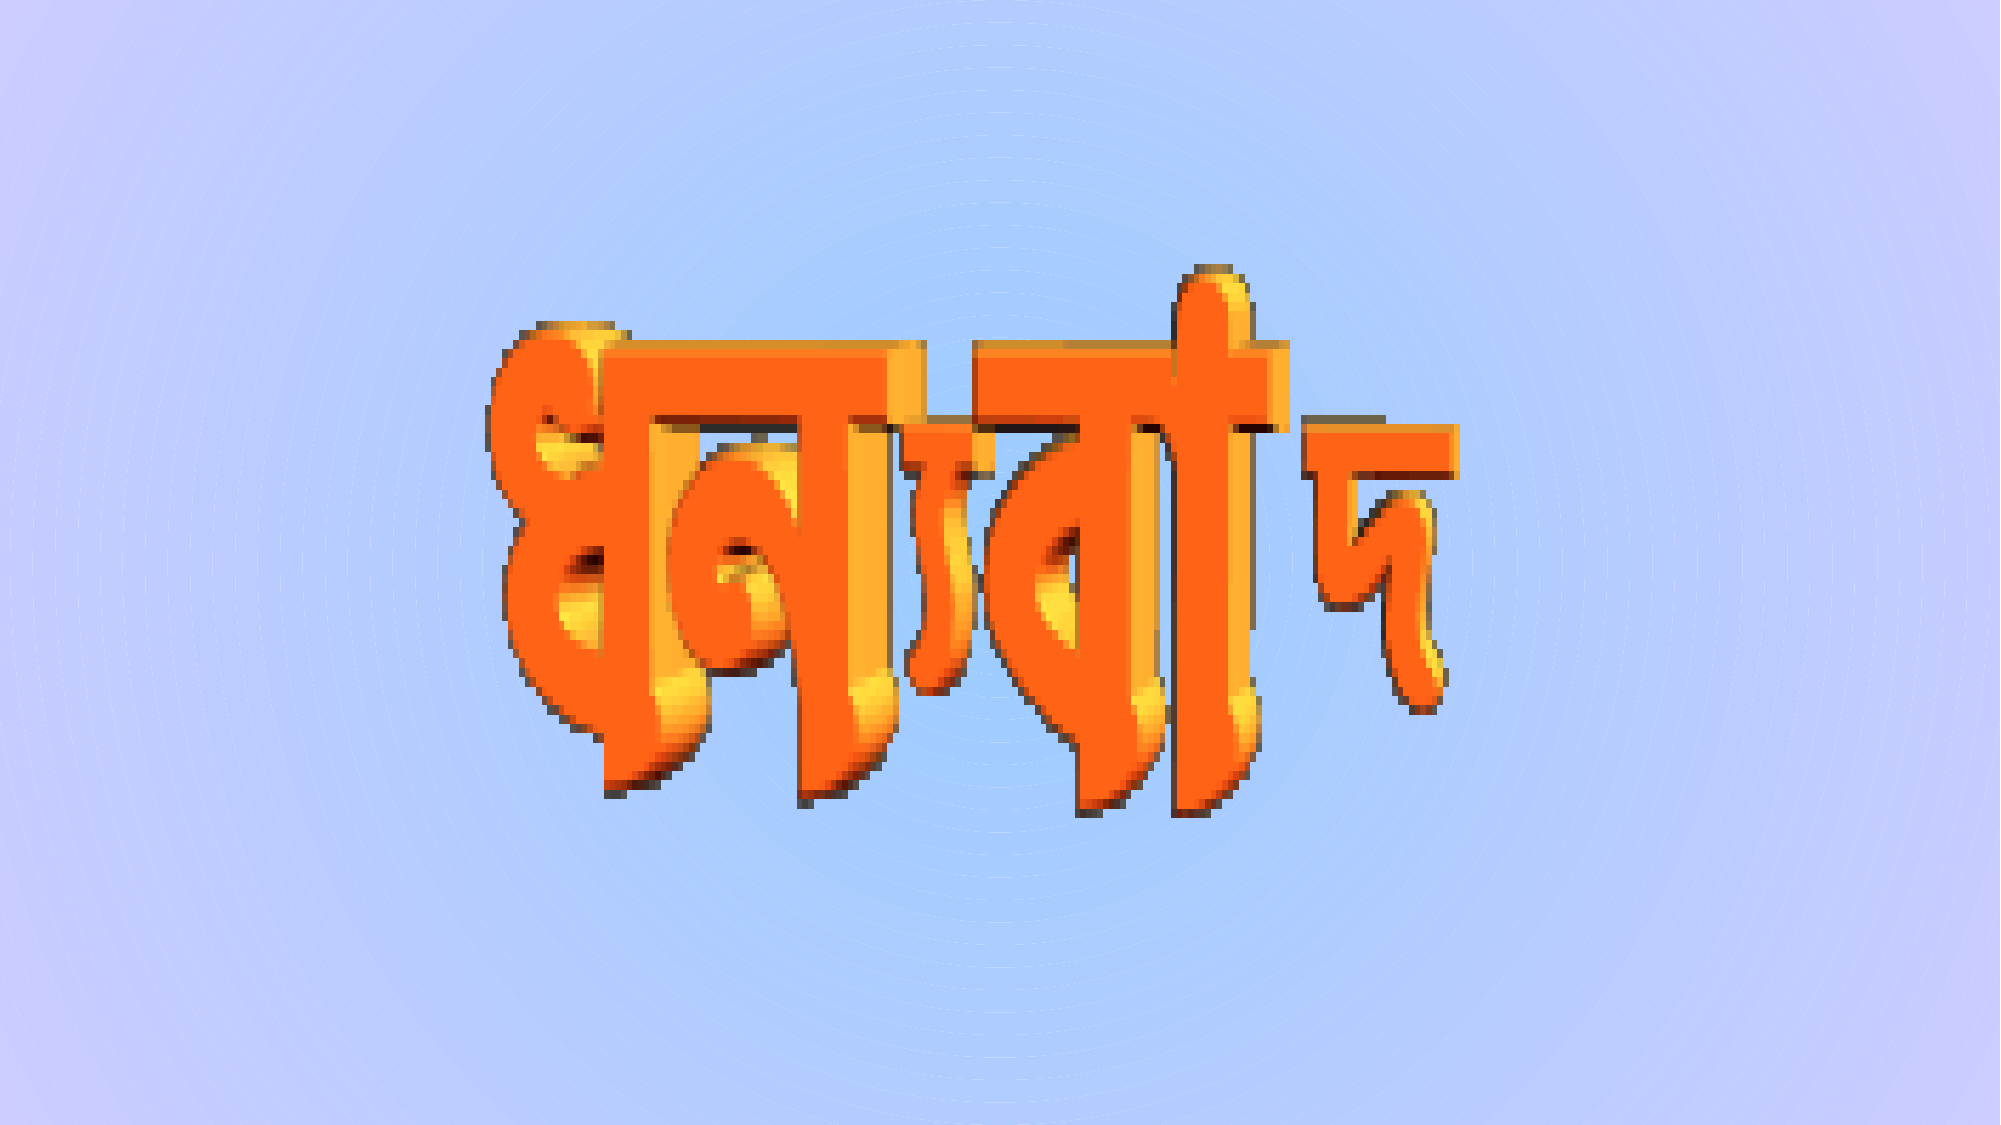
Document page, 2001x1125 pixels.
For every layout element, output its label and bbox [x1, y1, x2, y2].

picture [422, 68, 1557, 1006]
